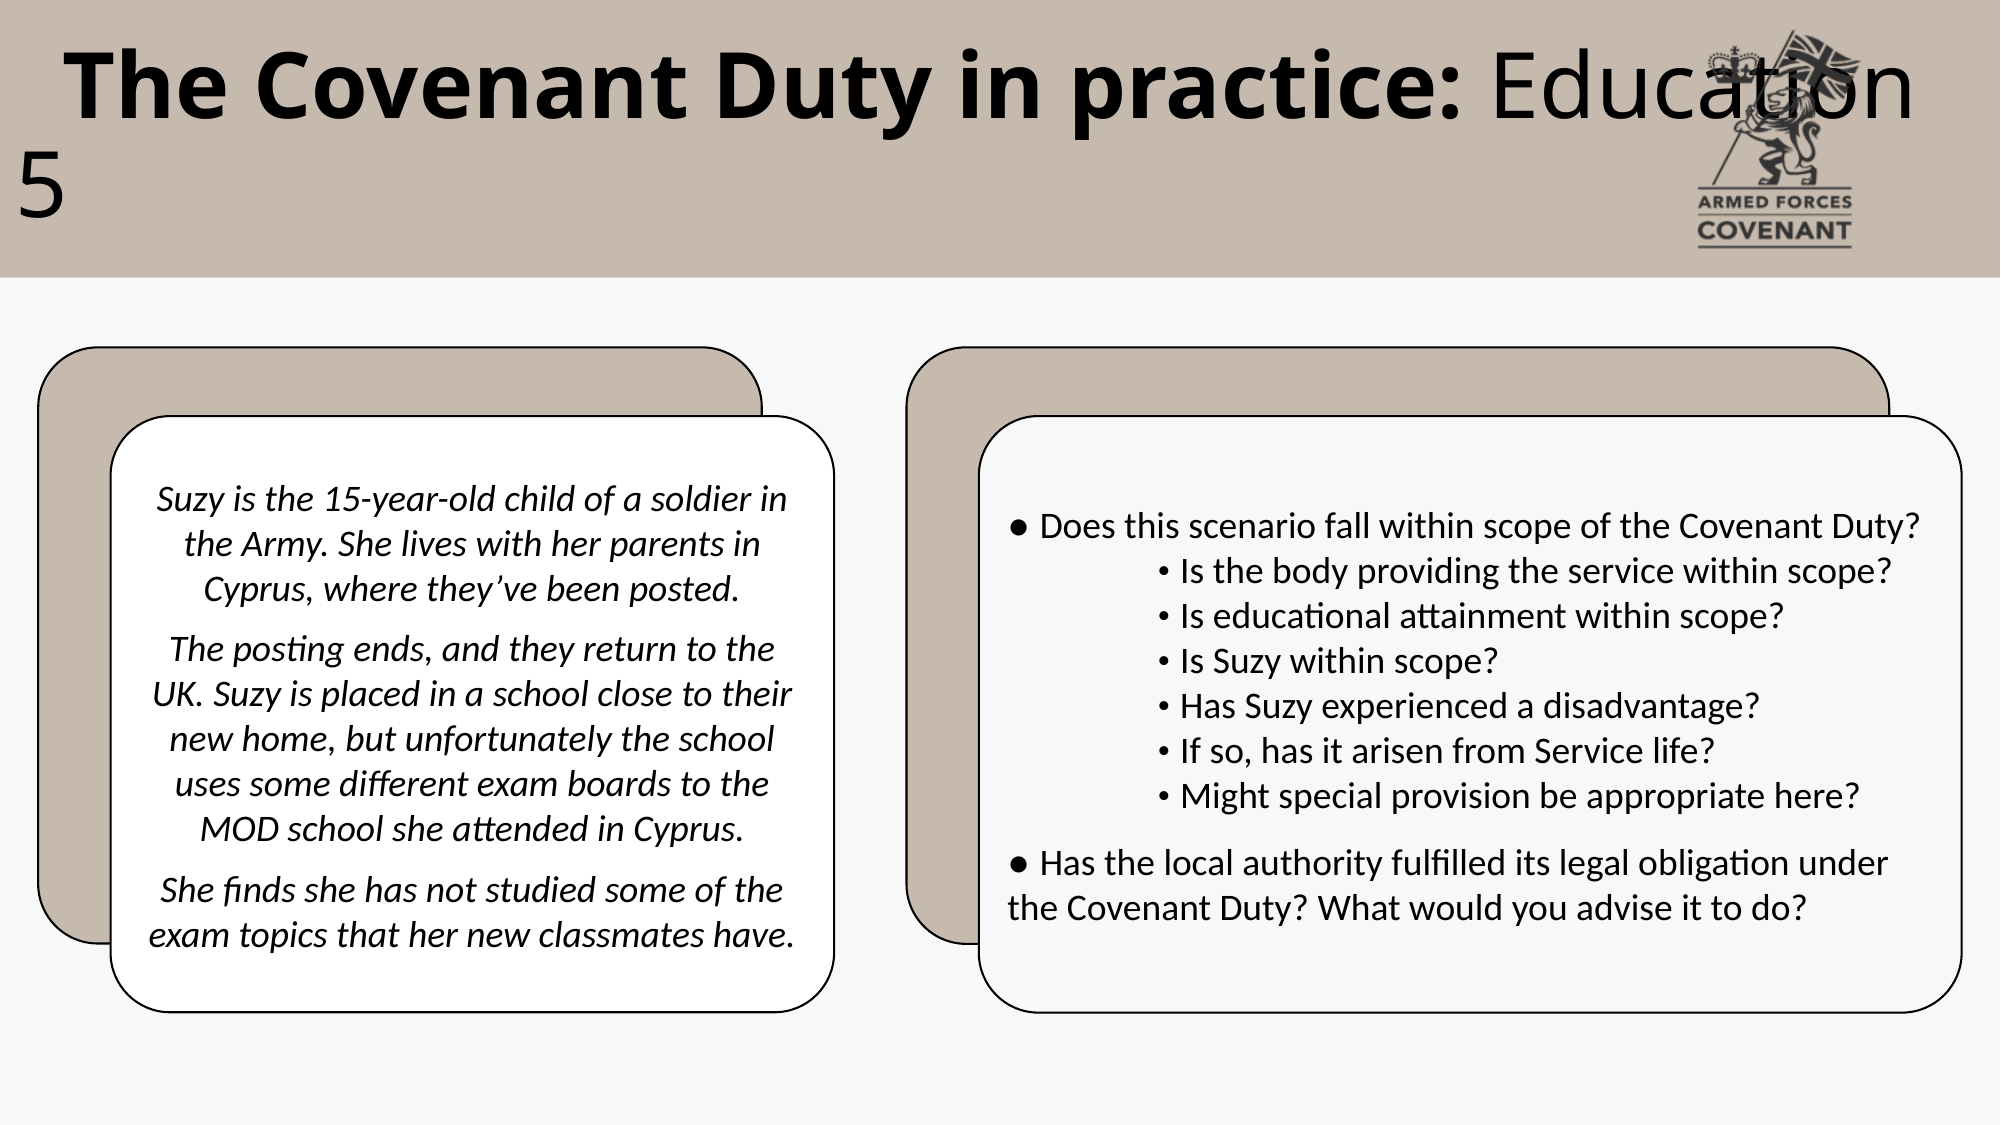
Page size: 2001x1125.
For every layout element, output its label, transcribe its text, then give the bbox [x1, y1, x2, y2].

text_box ● Does this scenario fall within scope of the Covenant Duty? • Is the body providing the service within scope? • Is educational attainment within scope? • Is Suzy within scope? • Has Suzy experienced a disadvantage? • If so, has it arisen from Service life? • Might special provision be appropriate here? ● Has the local authority fulfilled its legal obligation under the Covenant Duty? What would you advise it to do? [977, 415, 1963, 1014]
text_box [905, 346, 1891, 945]
text_box The Covenant Duty in practice: Education 5 [0, 0, 2000, 278]
picture [1658, 26, 1892, 251]
text_box [37, 346, 763, 945]
text_box Suzy is the 15-year-old child of a soldier in the Army. She lives with her parents in Cyprus, where they’ve been posted. The posting ends, and they return to the UK. Suzy is placed in a school close to their new home, but unfortunately the school uses some different exam boards to the MOD school she attended in Cyprus. She finds she has not studied some of the exam topics that her new classmates have. [109, 415, 836, 1014]
